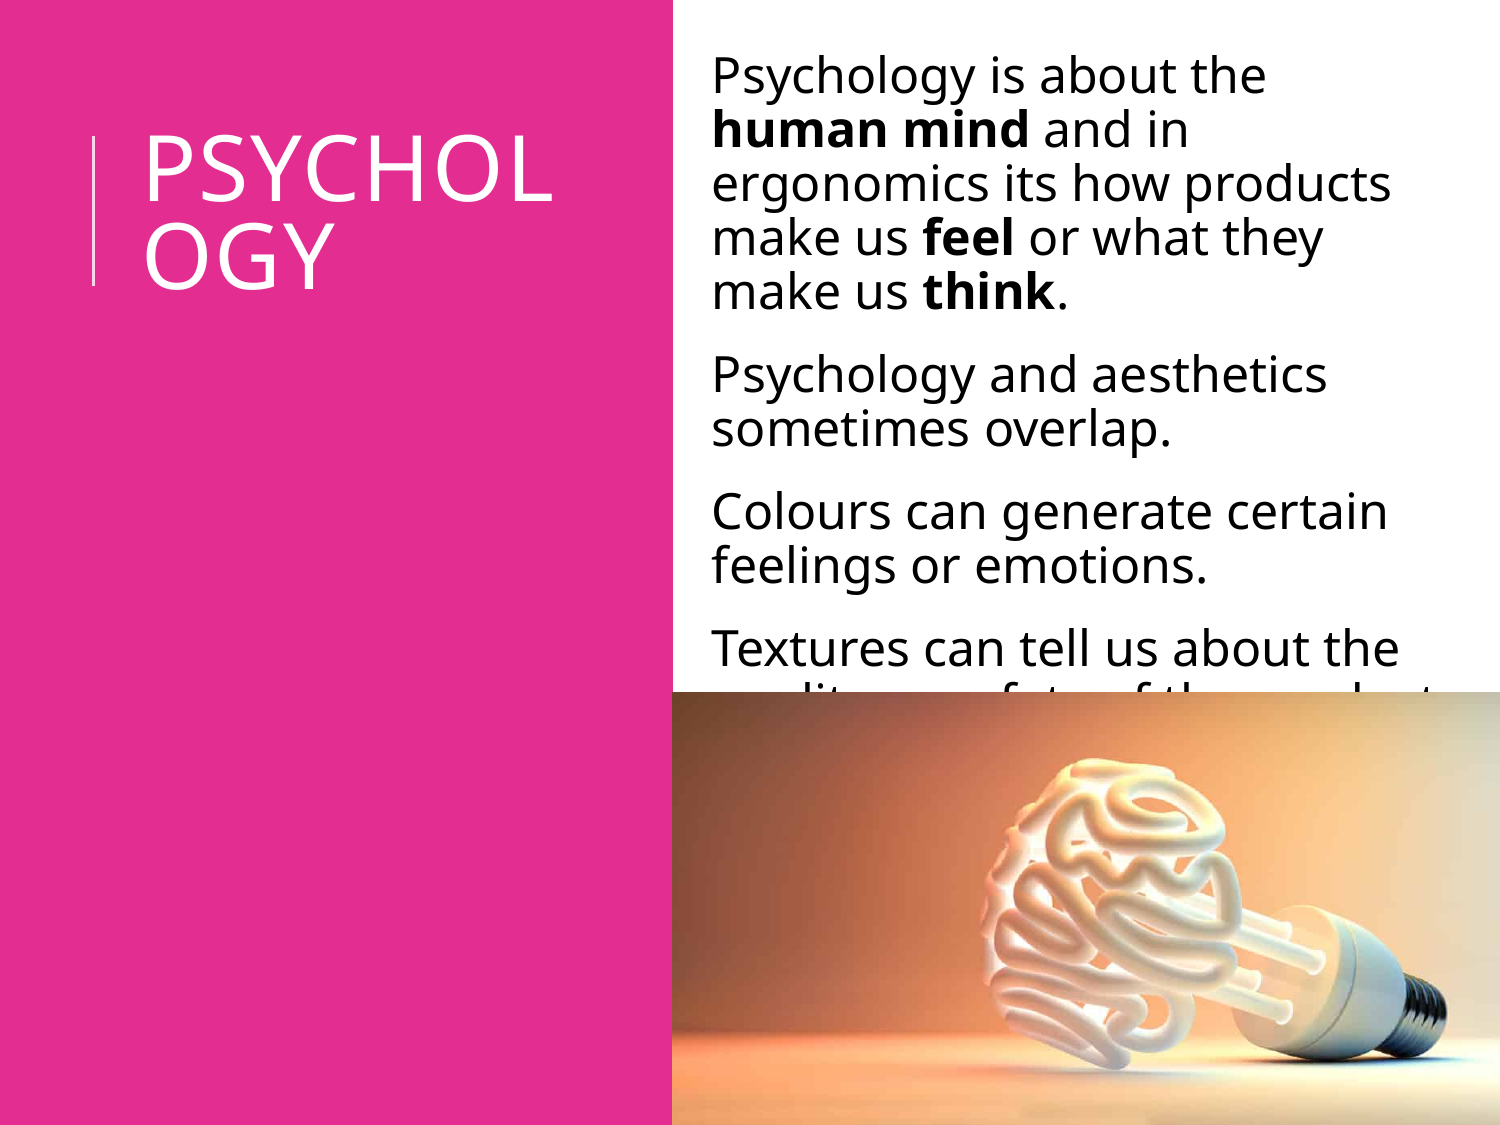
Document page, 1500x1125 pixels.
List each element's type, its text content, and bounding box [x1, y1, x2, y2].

list Psychology is about the human mind and in ergonomics its how products make us feel or what they make us think. Psychology and aesthetics sometimes overlap. Colours can generate certain feelings or emotions. Textures can tell us about the quality or safety of the product. [704, 42, 1459, 687]
text_box [0, 0, 674, 1125]
picture [672, 692, 1500, 1125]
title psychology [126, 96, 591, 342]
